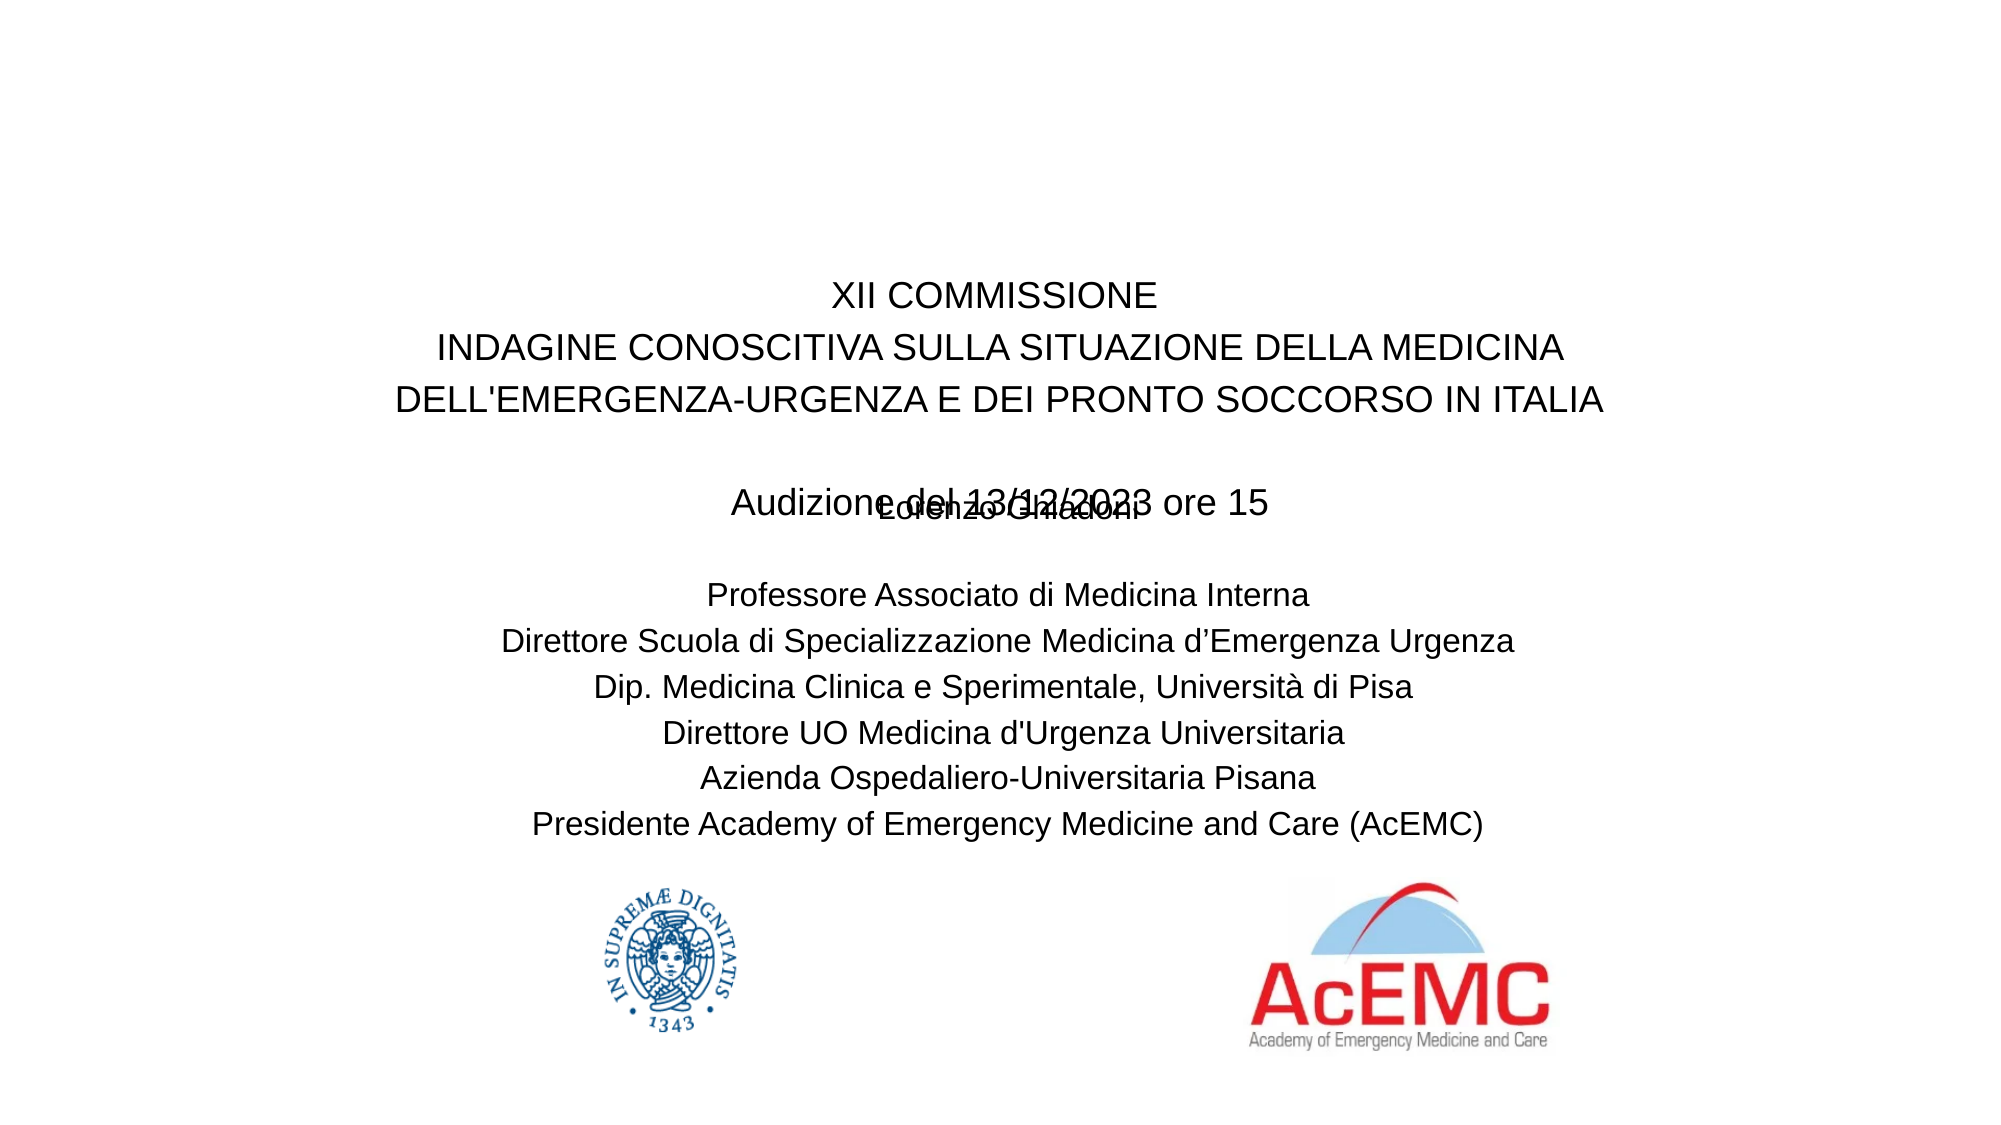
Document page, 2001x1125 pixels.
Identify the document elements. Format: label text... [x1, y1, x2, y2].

picture [596, 872, 745, 1045]
picture [1243, 877, 1567, 1057]
subtitle Lorenzo Ghiadoni Professore Associato di Medicina Interna Direttore Scuola di Specializzazione Medicina d’Emergenza Urgenza Dip. Medicina Clinica e Sperimentale, Università di Pisa Direttore UO Medicina d'Urgenza Universitaria Azienda Ospedaliero-Universitaria Pisana Presidente Academy of Emergency Medicine and Care (AcEMC) [249, 472, 1768, 1001]
title XII COMMISSIONE INDAGINE CONOSCITIVA SULLA SITUAZIONE DELLA MEDICINA DELL'EMERGENZA-URGENZA E DEI PRONTO SOCCORSO IN ITALIA Audizione del 13/12/2023 ore 15 [249, 89, 1750, 472]
